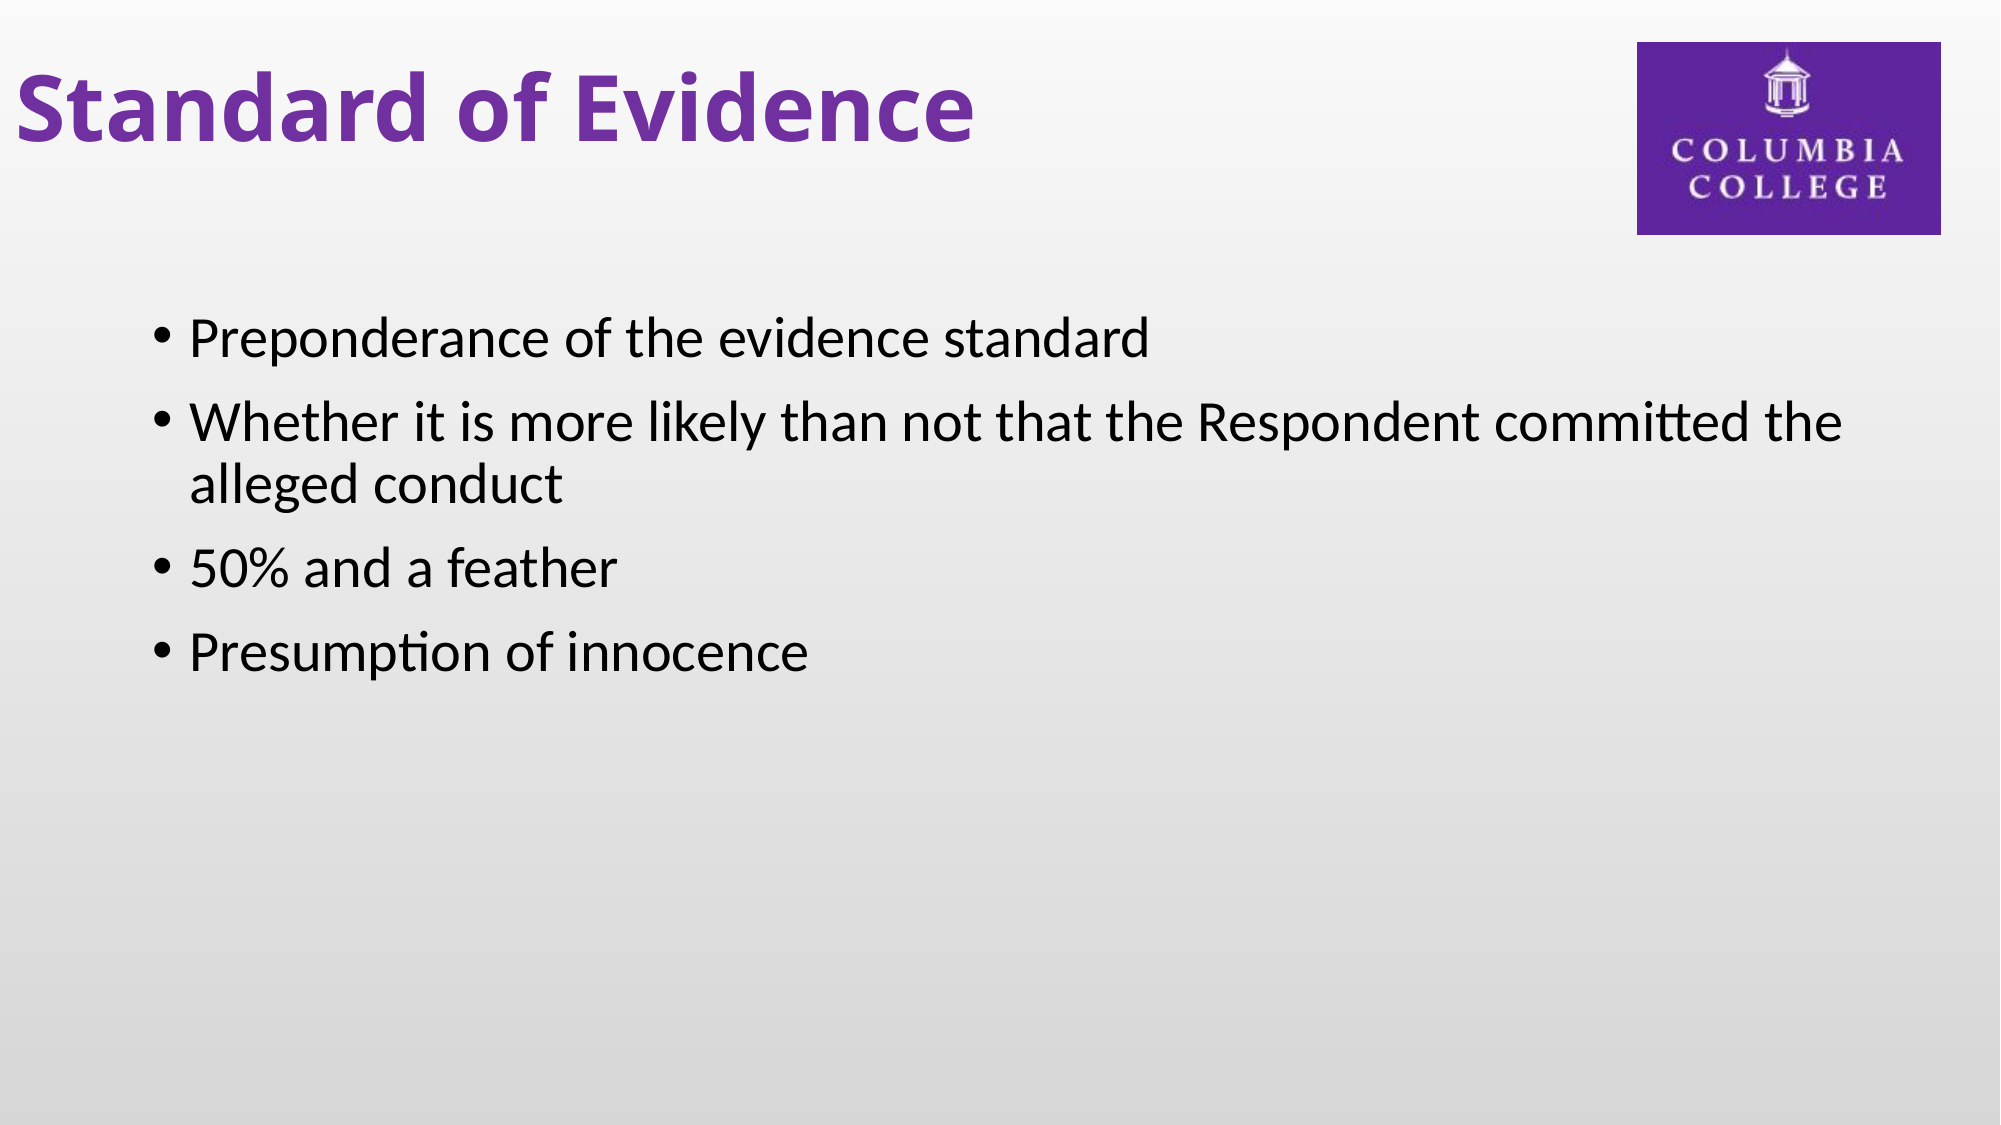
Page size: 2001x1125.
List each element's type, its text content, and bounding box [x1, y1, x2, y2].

title Standard of Evidence [0, 3, 1725, 221]
picture [1637, 42, 1941, 235]
list Preponderance of the evidence standard Whether it is more likely than not that the Respondent committed the alleged conduct 50% and a feather Presumption of innocence [137, 299, 1863, 1014]
